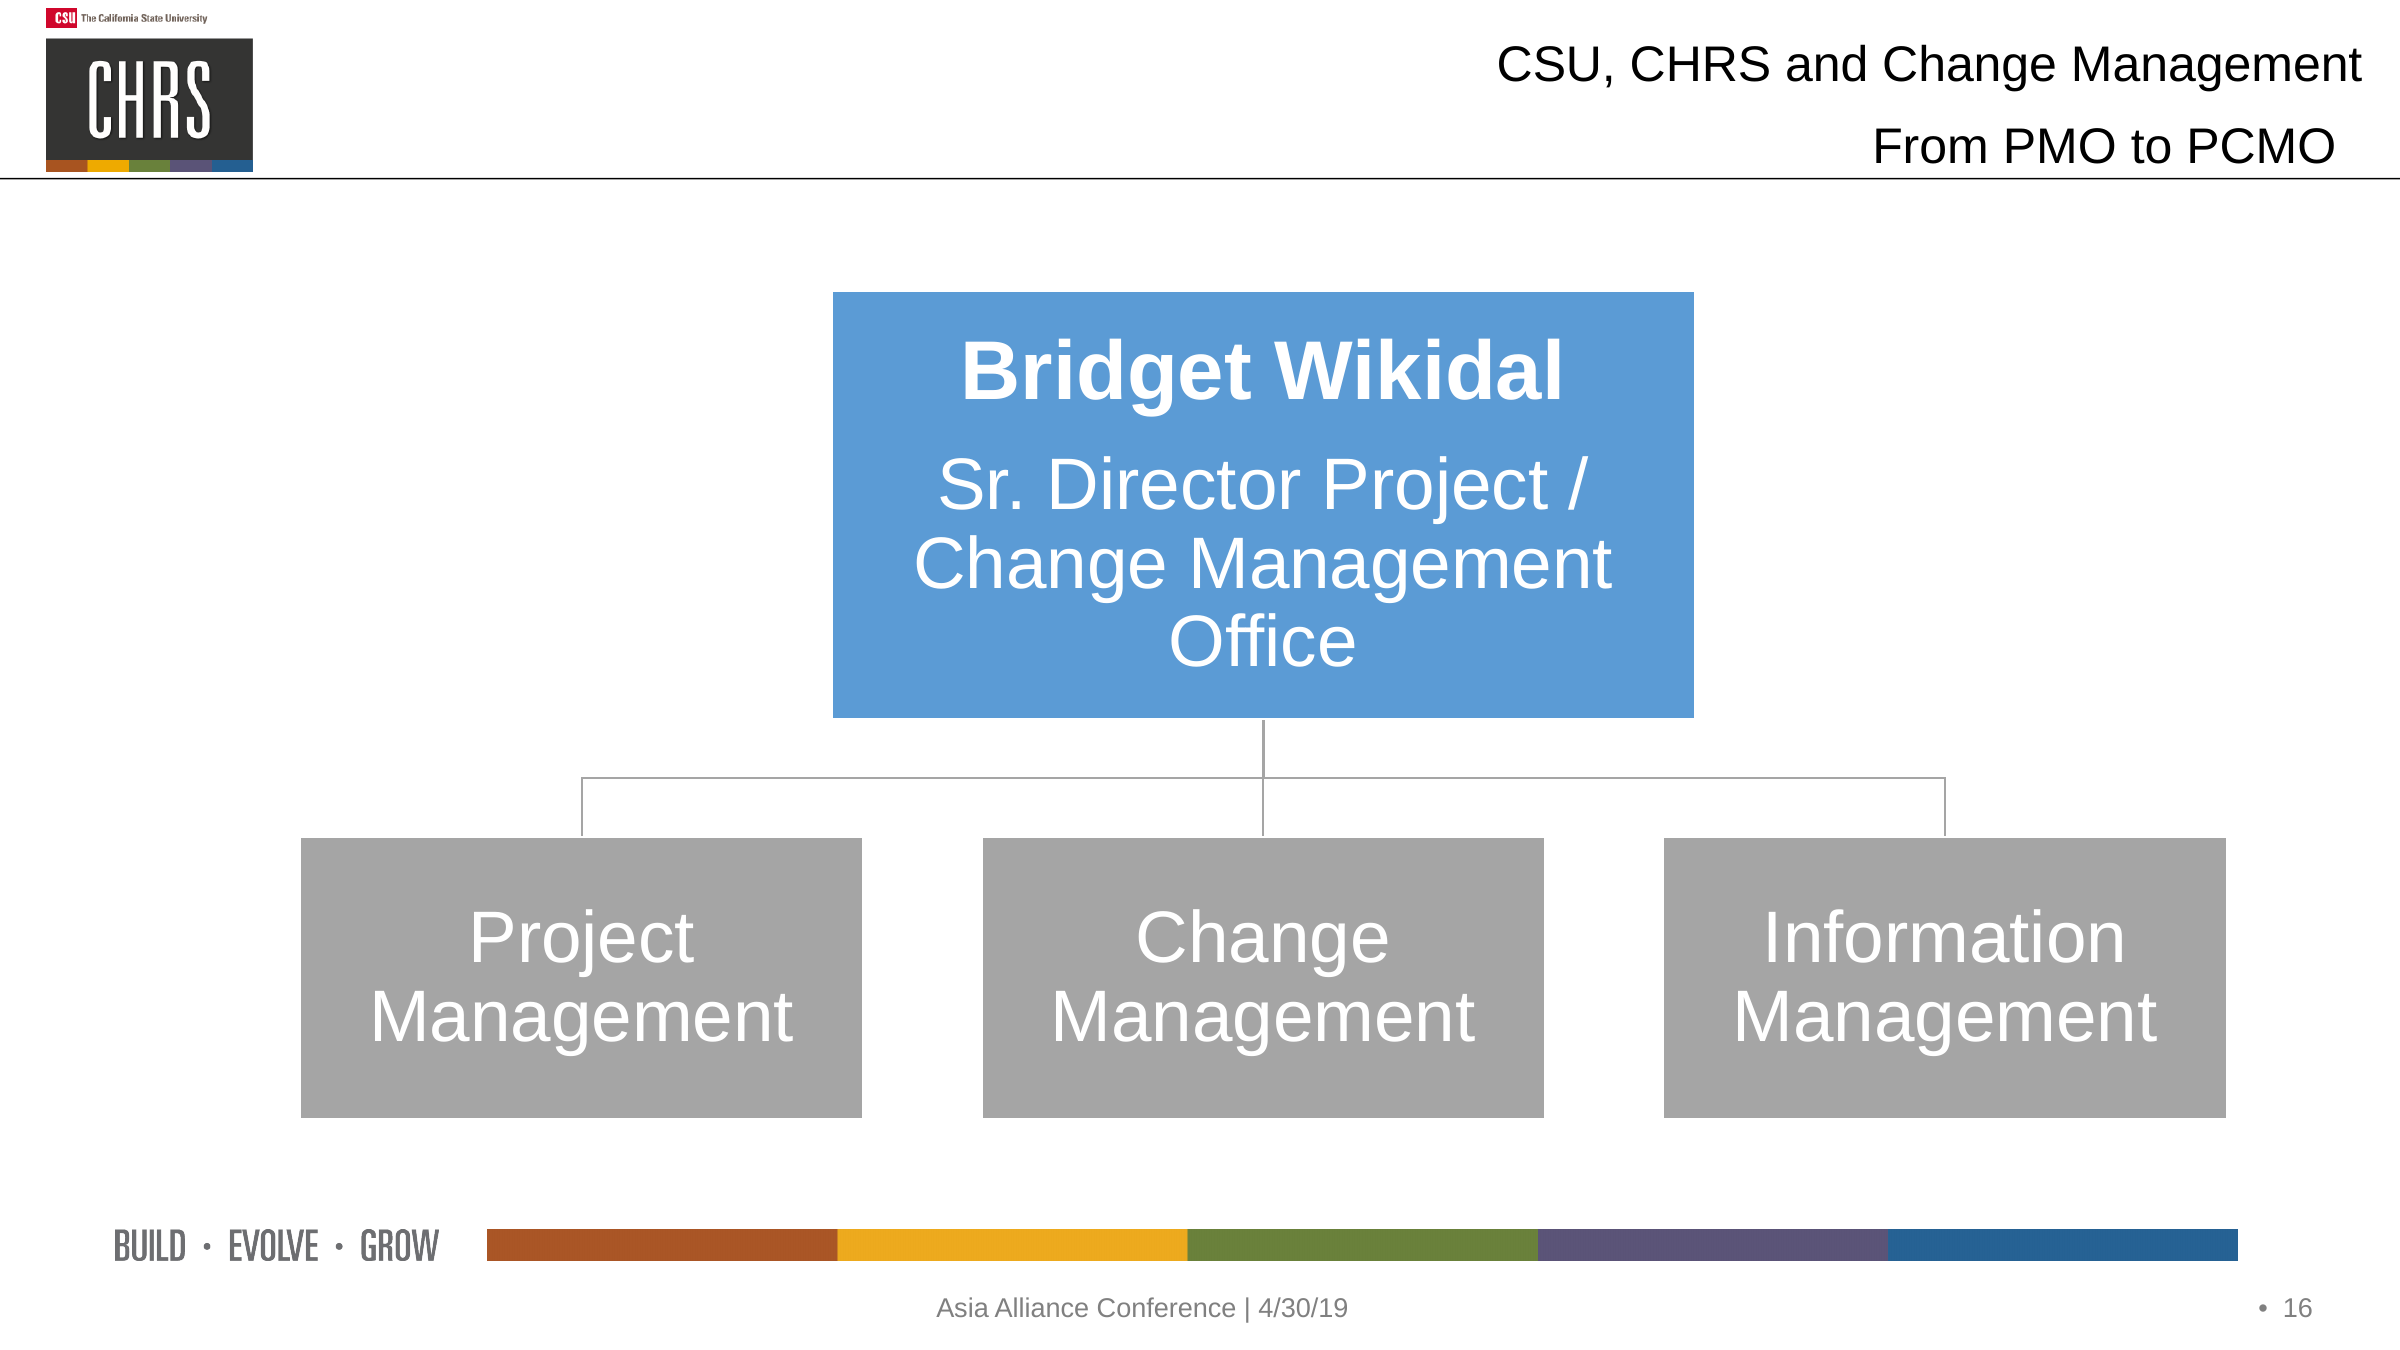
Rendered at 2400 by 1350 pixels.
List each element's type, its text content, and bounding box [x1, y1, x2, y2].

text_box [299, 132, 2227, 1278]
picture [2227, 1229, 2238, 1261]
text_box From PMO to PCMO [1464, 106, 2352, 181]
picture [115, 1229, 299, 1261]
picture [44, 5, 256, 174]
